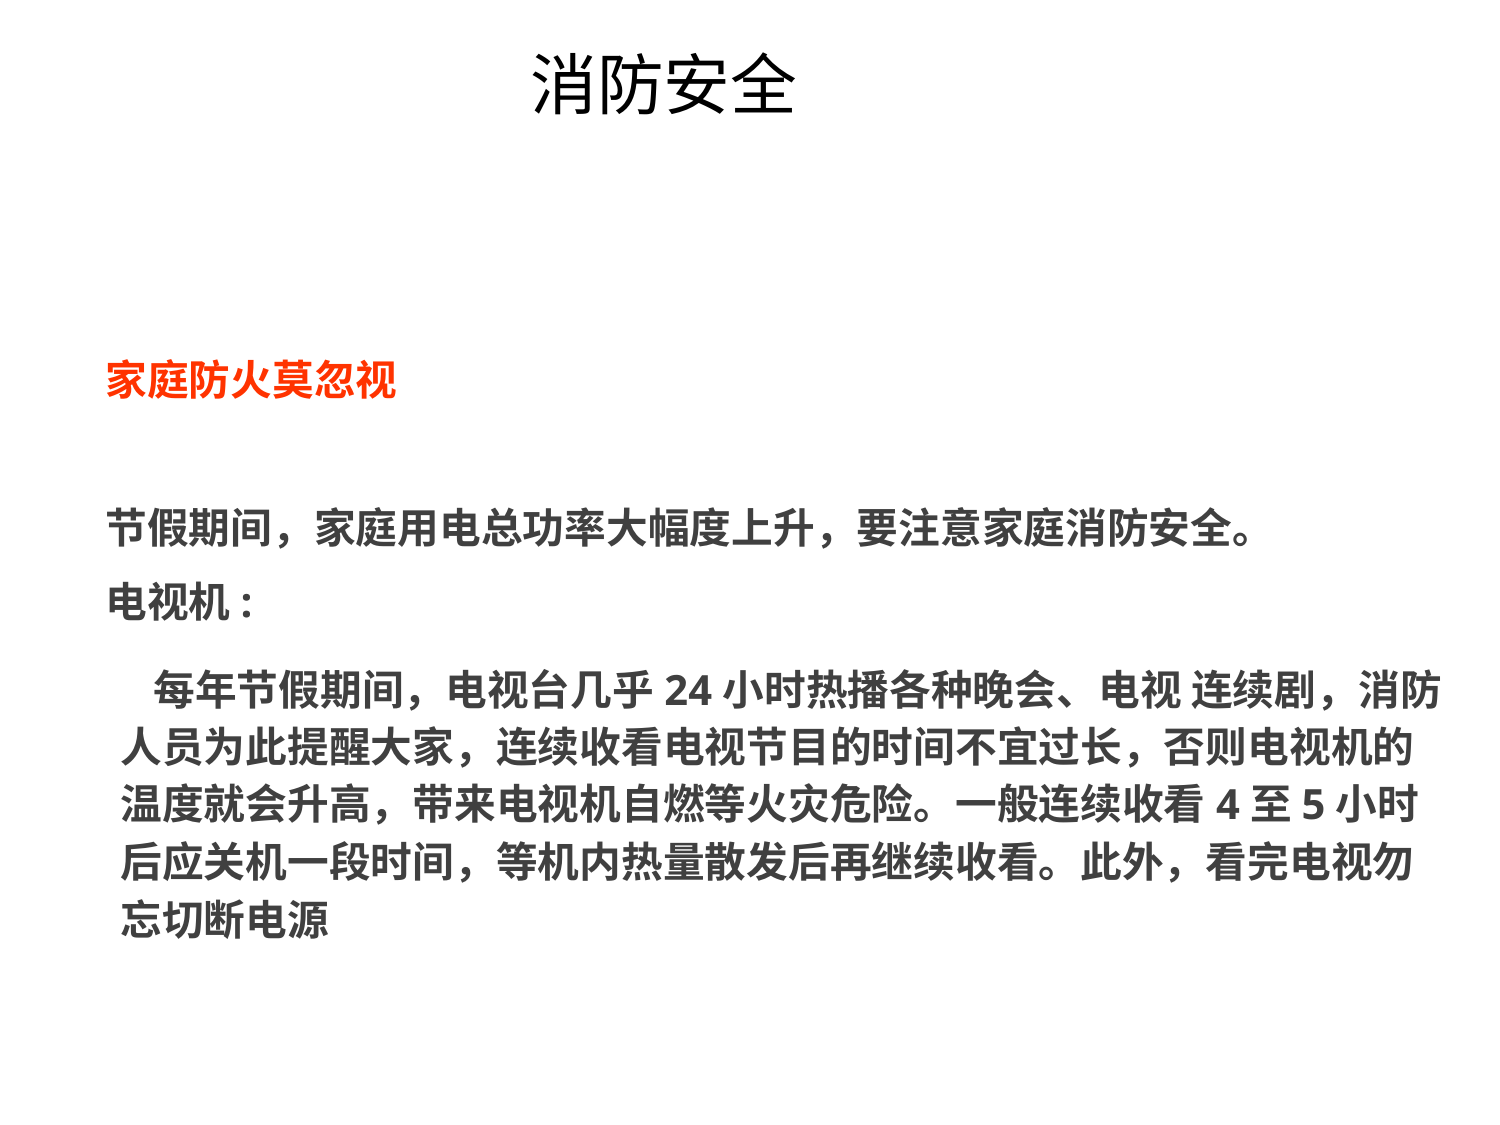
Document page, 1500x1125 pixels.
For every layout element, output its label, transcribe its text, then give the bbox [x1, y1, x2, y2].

text_box 消防安全 [515, 35, 1149, 130]
list 家庭防火莫忽视 节假期间，家庭用电总功率大幅度上升，要注意家庭消防安全。 电视机: 每年节假期间，电视台几乎24小时热播各种晚会、电视 连续剧，消防人员为此提醒大家，连续收看电视节目的时间不宜过长，否则电视机的温度就会升高，带来电视机自燃等火灾危险。一般连续收看4至5小时后应关机一段时间，等机内热量散发后再继续收看。此外，看完电视勿忘切断电源 [105, 351, 1456, 1005]
